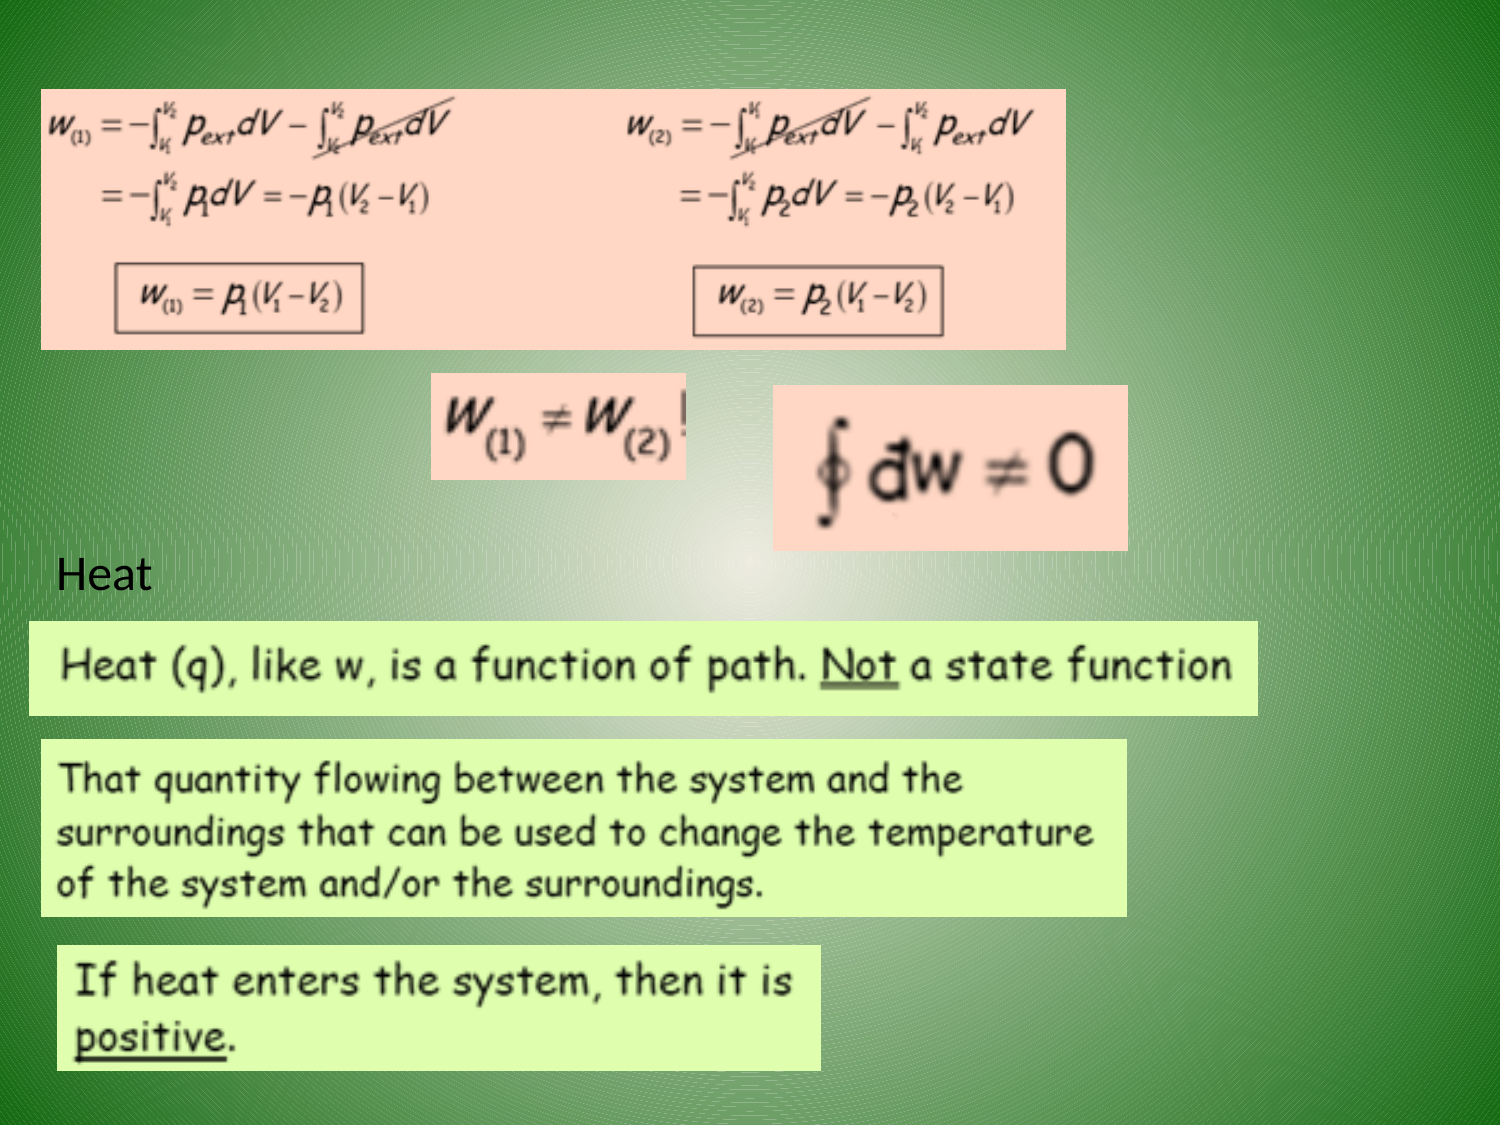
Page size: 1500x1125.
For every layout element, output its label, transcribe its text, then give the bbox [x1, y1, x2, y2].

picture [57, 945, 822, 1071]
picture [29, 621, 1259, 717]
picture [41, 89, 1066, 350]
picture [773, 385, 1128, 551]
picture [40, 739, 1127, 917]
text_box Heat [41, 503, 189, 609]
picture [430, 373, 686, 480]
